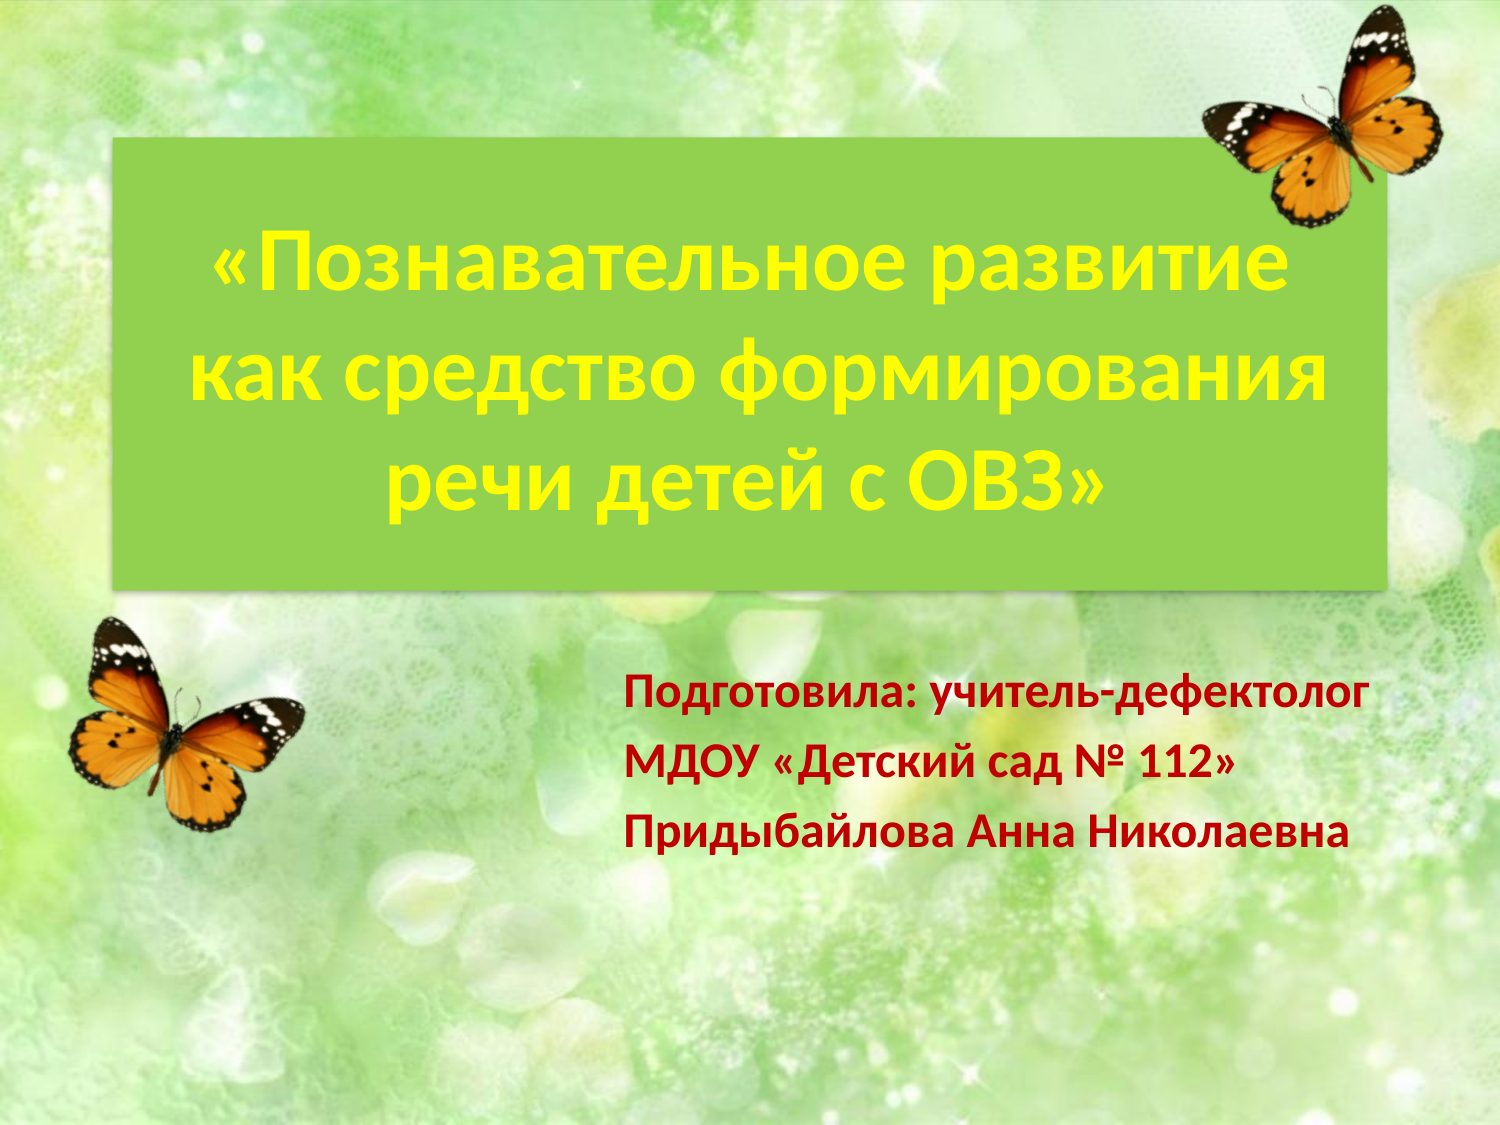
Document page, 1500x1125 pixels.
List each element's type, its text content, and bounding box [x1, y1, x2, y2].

subtitle Подготовила: учитель-дефектолог МДОУ «Детский сад № 112» Придыбайлова Анна Николаевна [608, 649, 1401, 938]
picture [0, 0, 1500, 1125]
title «Познавательное развитие как средство формирования речи детей с ОВЗ» [112, 137, 1388, 591]
